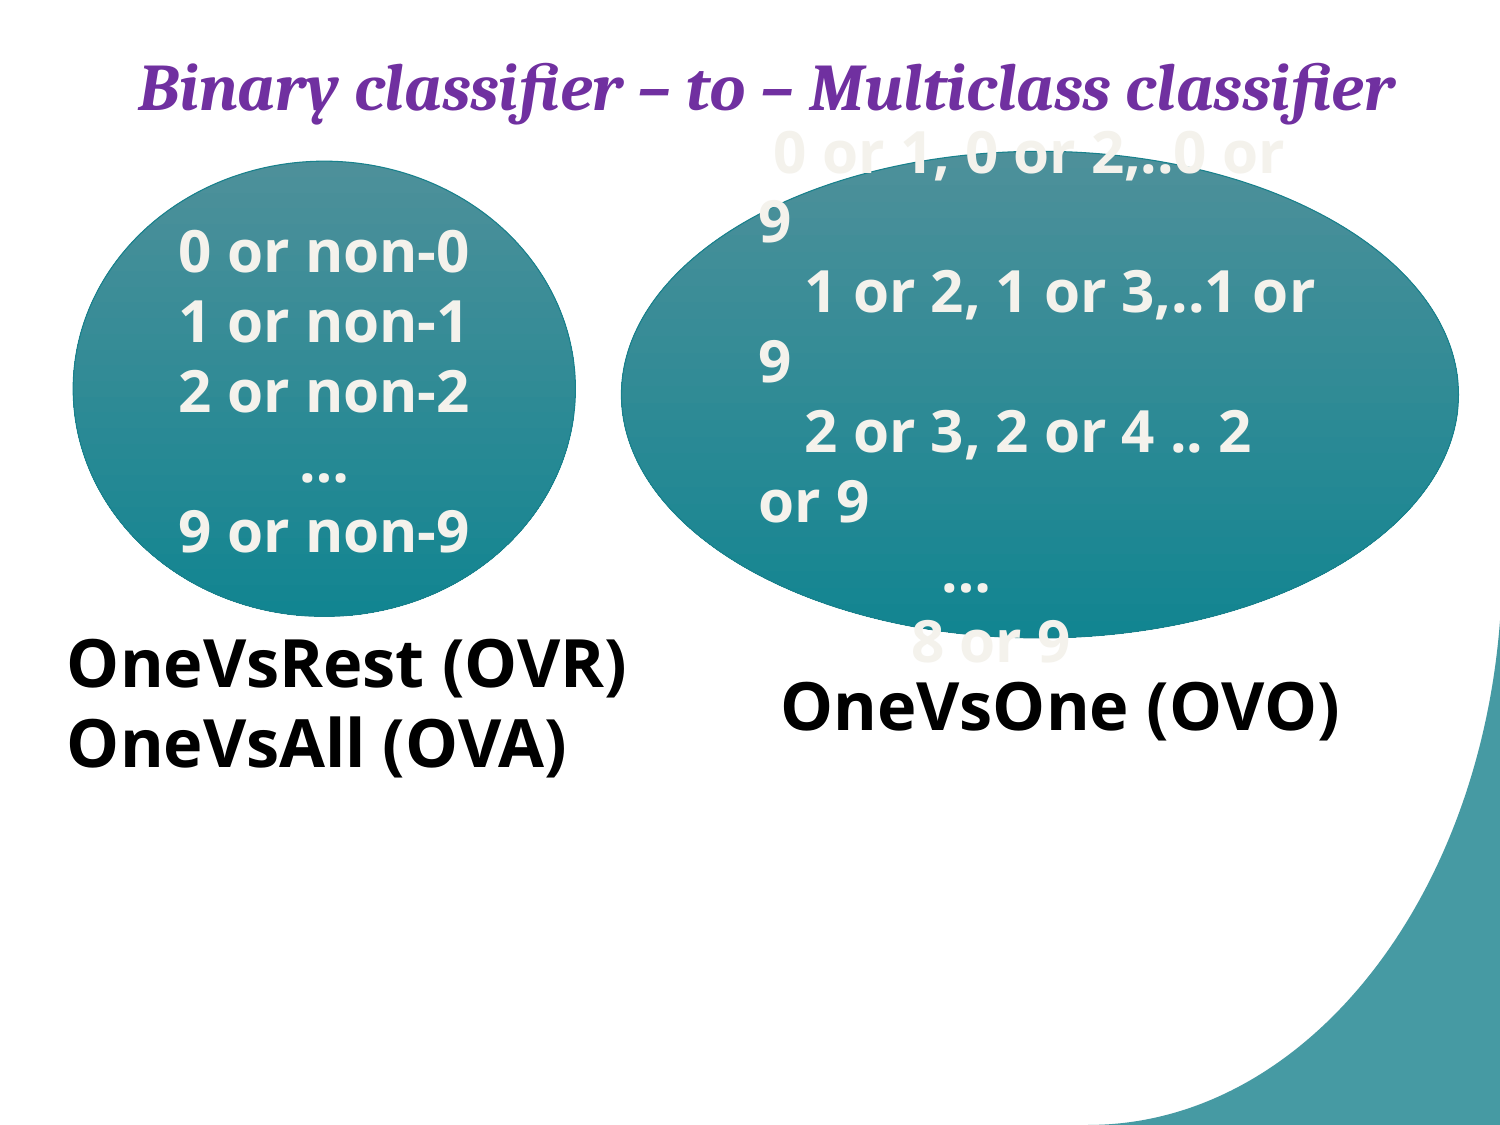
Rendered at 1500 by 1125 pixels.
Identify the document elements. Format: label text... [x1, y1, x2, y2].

text_box 0 or 1, 0 or 2,..0 or 9 1 or 2, 1 or 3,..1 or 9 2 or 3, 2 or 4 .. 2 or 9 … 8 or 9 [620, 150, 1460, 639]
text_box Binary classifier – to – Multiclass classifier [124, 36, 1412, 132]
text_box OneVsOne (OVO) [765, 656, 1356, 752]
text_box 0 or non-0 1 or non-1 2 or non-2 … 9 or non-9 [72, 160, 576, 613]
text_box OneVsRest (OVR) OneVsAll (OVA) [52, 613, 643, 789]
